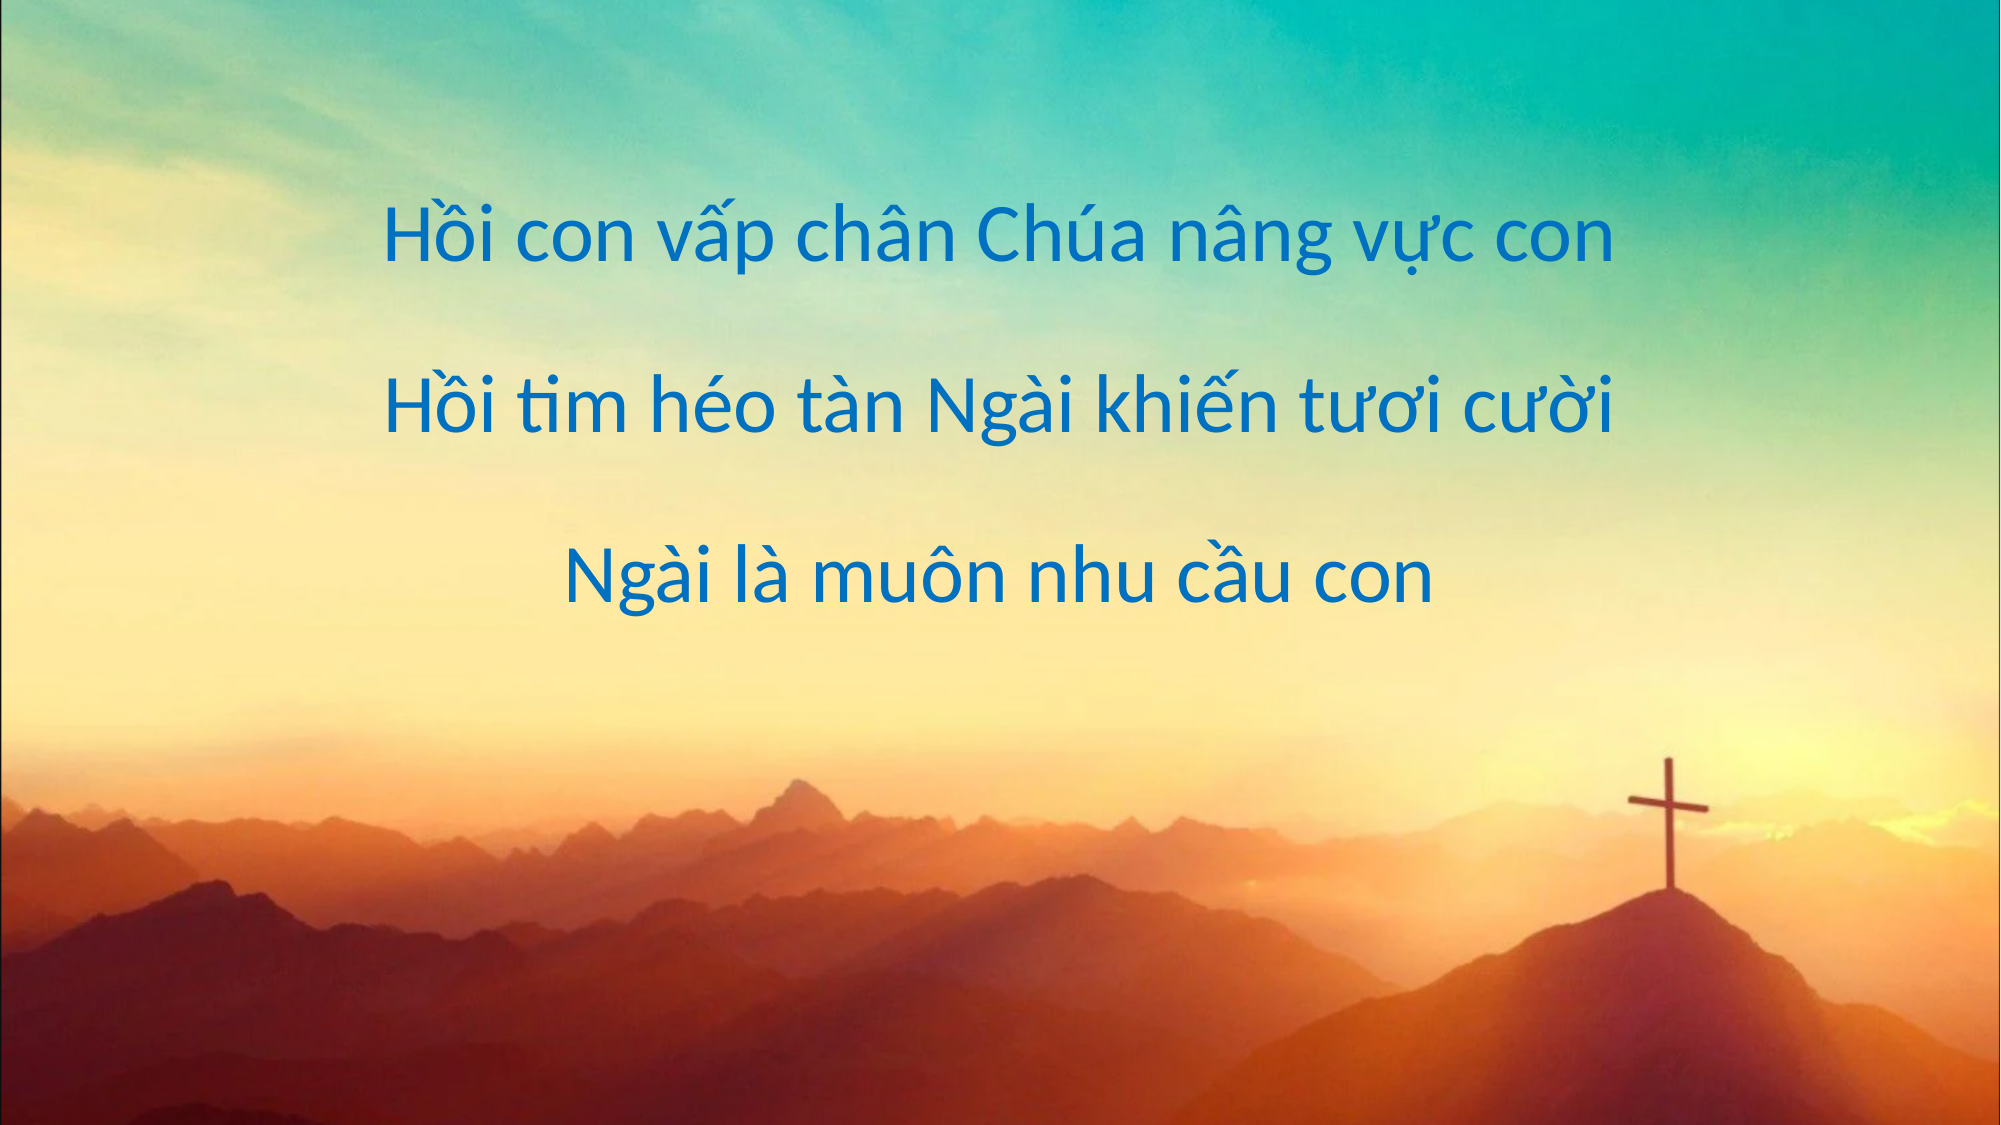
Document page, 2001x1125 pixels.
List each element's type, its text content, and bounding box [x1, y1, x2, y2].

list Hồi con vấp chân Chúa nâng vực con Hồi tim héo tàn Ngài khiến tươi cười Ngài là muôn nhu cầu con [0, 0, 2000, 1125]
